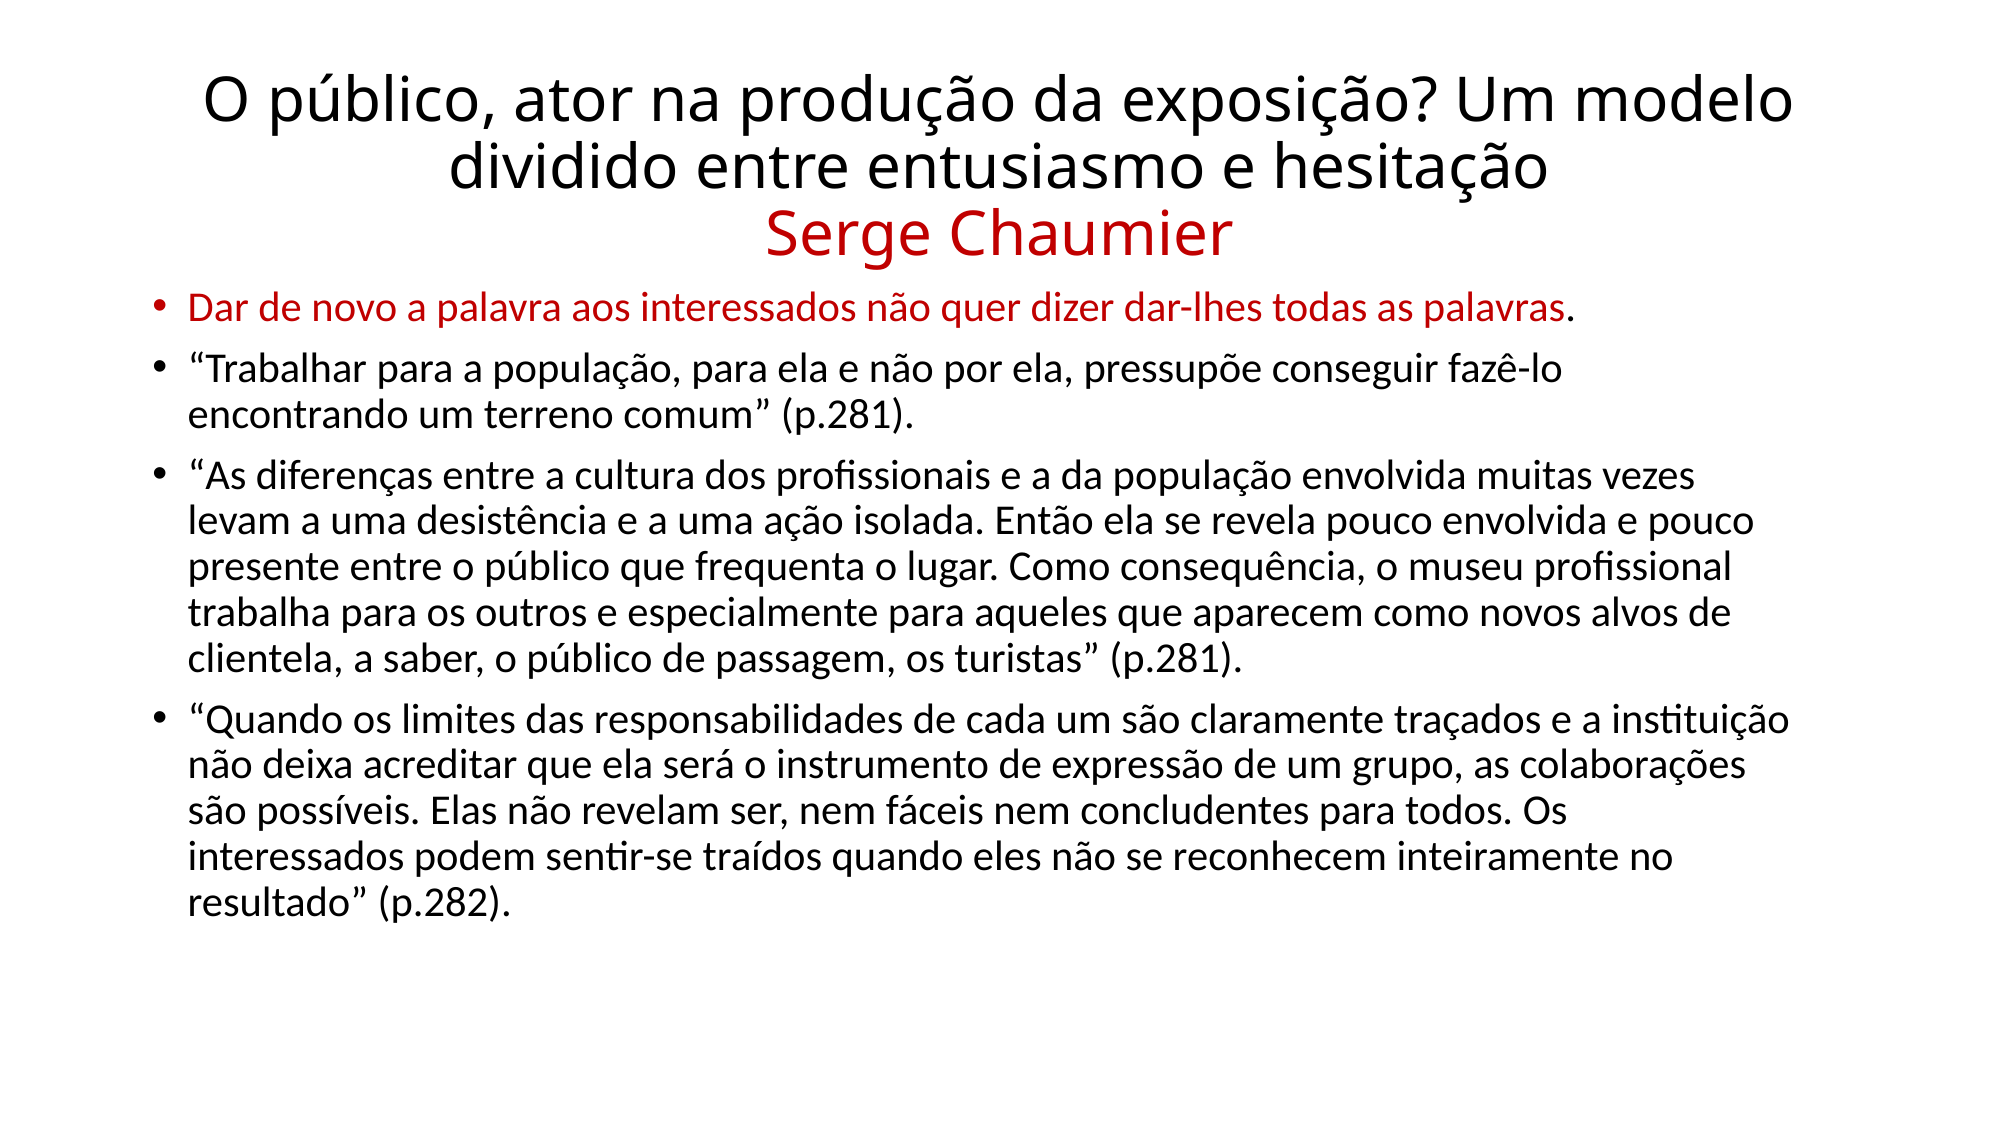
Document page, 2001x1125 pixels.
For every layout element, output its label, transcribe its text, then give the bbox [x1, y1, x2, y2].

title O público, ator na produção da exposição? Um modelo dividido entre entusiasmo e hesitação Serge Chaumier [137, 59, 1863, 278]
list Dar de novo a palavra aos interessados não quer dizer dar-lhes todas as palavras. “Trabalhar para a população, para ela e não por ela, pressupõe conseguir fazê-lo encontrando um terreno comum” (p.281). “As diferenças entre a cultura dos profissionais e a da população envolvida muitas vezes levam a uma desistência e a uma ação isolada. Então ela se revela pouco envolvida e pouco presente entre o público que frequenta o lugar. Como consequência, o museu profissional trabalha para os outros e especialmente para aqueles que aparecem como novos alvos de clientela, a saber, o público de passagem, os turistas” (p.281). “Quando os limites das responsabilidades de cada um são claramente traçados e a instituição não deixa acreditar que ela será o instrumento de expressão de um grupo, as colaborações são possíveis. Elas não revelam ser, nem fáceis nem concludentes para todos. Os interessados podem sentir-se traídos quando eles não se reconhecem inteiramente no resultado” (p.282). [137, 277, 1807, 941]
